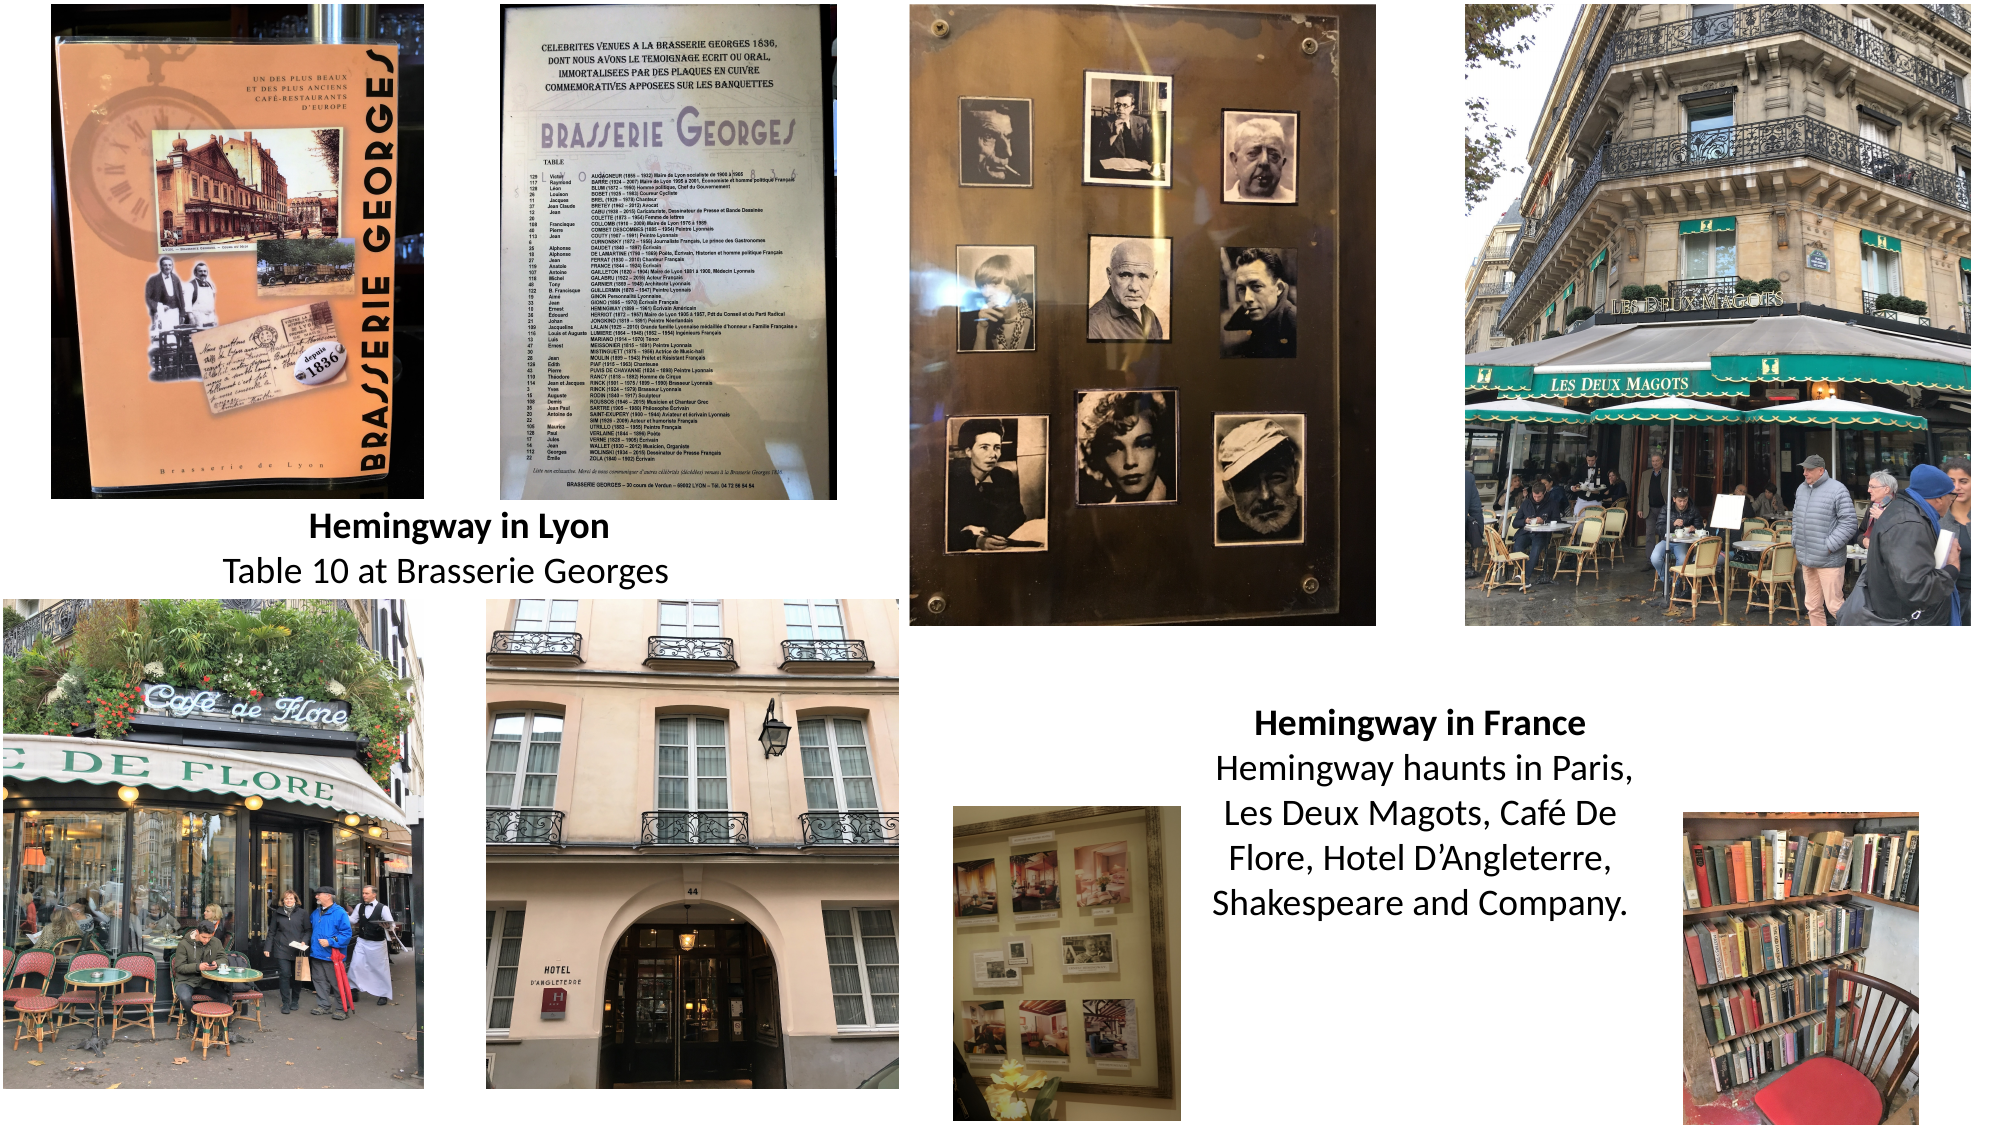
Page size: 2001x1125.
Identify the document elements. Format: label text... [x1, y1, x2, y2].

text_box Hemingway in France Hemingway haunts in Paris, Les Deux Magots, Café De Flore, Hotel D’Angleterre, Shakespeare and Company. [1177, 690, 1664, 931]
picture [3, 599, 424, 1089]
picture [953, 806, 1181, 1121]
text_box Hemingway in Lyon Table 10 at Brasserie Georges [207, 493, 712, 599]
picture [1683, 812, 1919, 1125]
picture [486, 599, 899, 1089]
picture [1465, 4, 1971, 626]
picture [500, 4, 1454, 625]
picture [51, 4, 424, 500]
